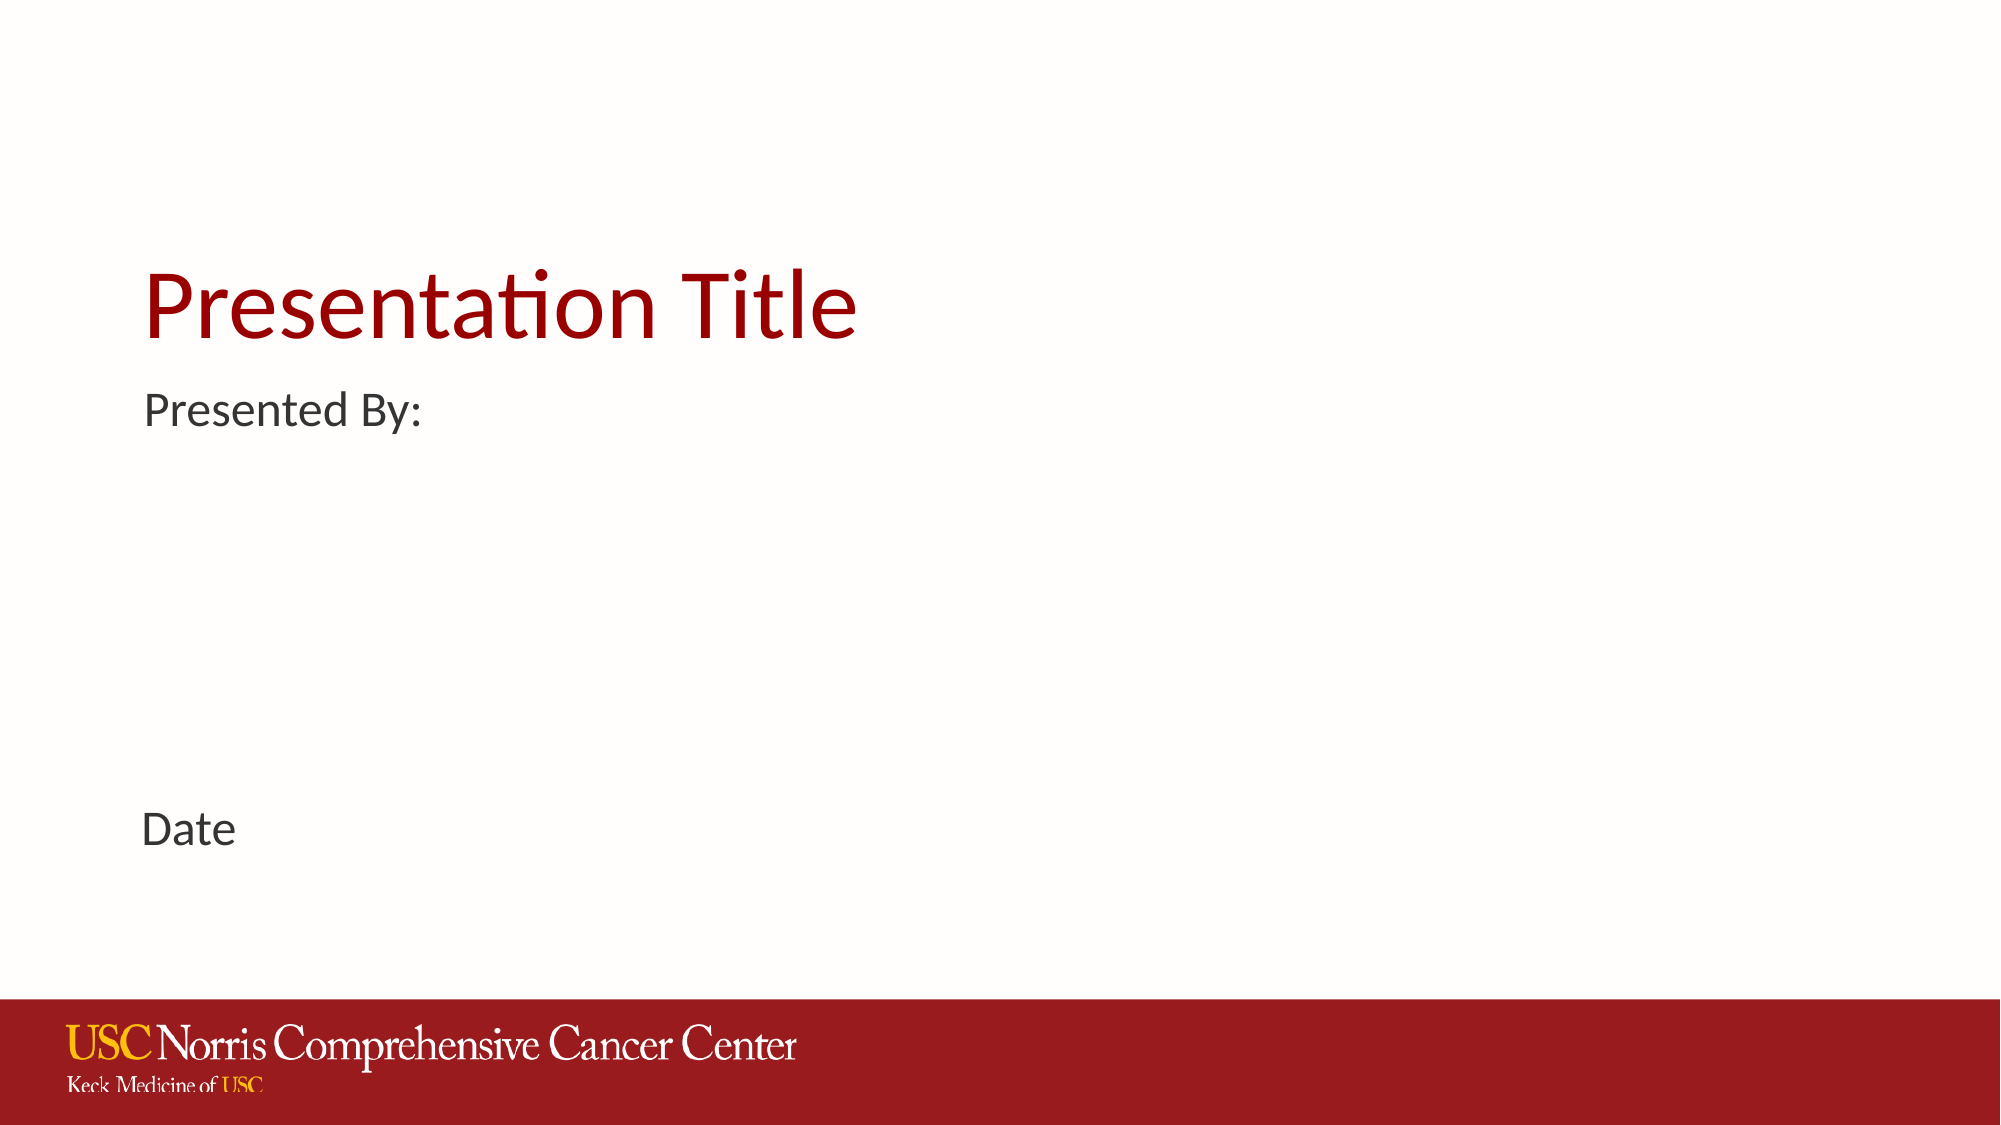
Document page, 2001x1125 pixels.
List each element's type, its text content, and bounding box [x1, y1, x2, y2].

text_box Presentation Title [128, 231, 1737, 367]
text_box Date [126, 788, 1735, 864]
text_box Presented By: [129, 368, 1737, 444]
